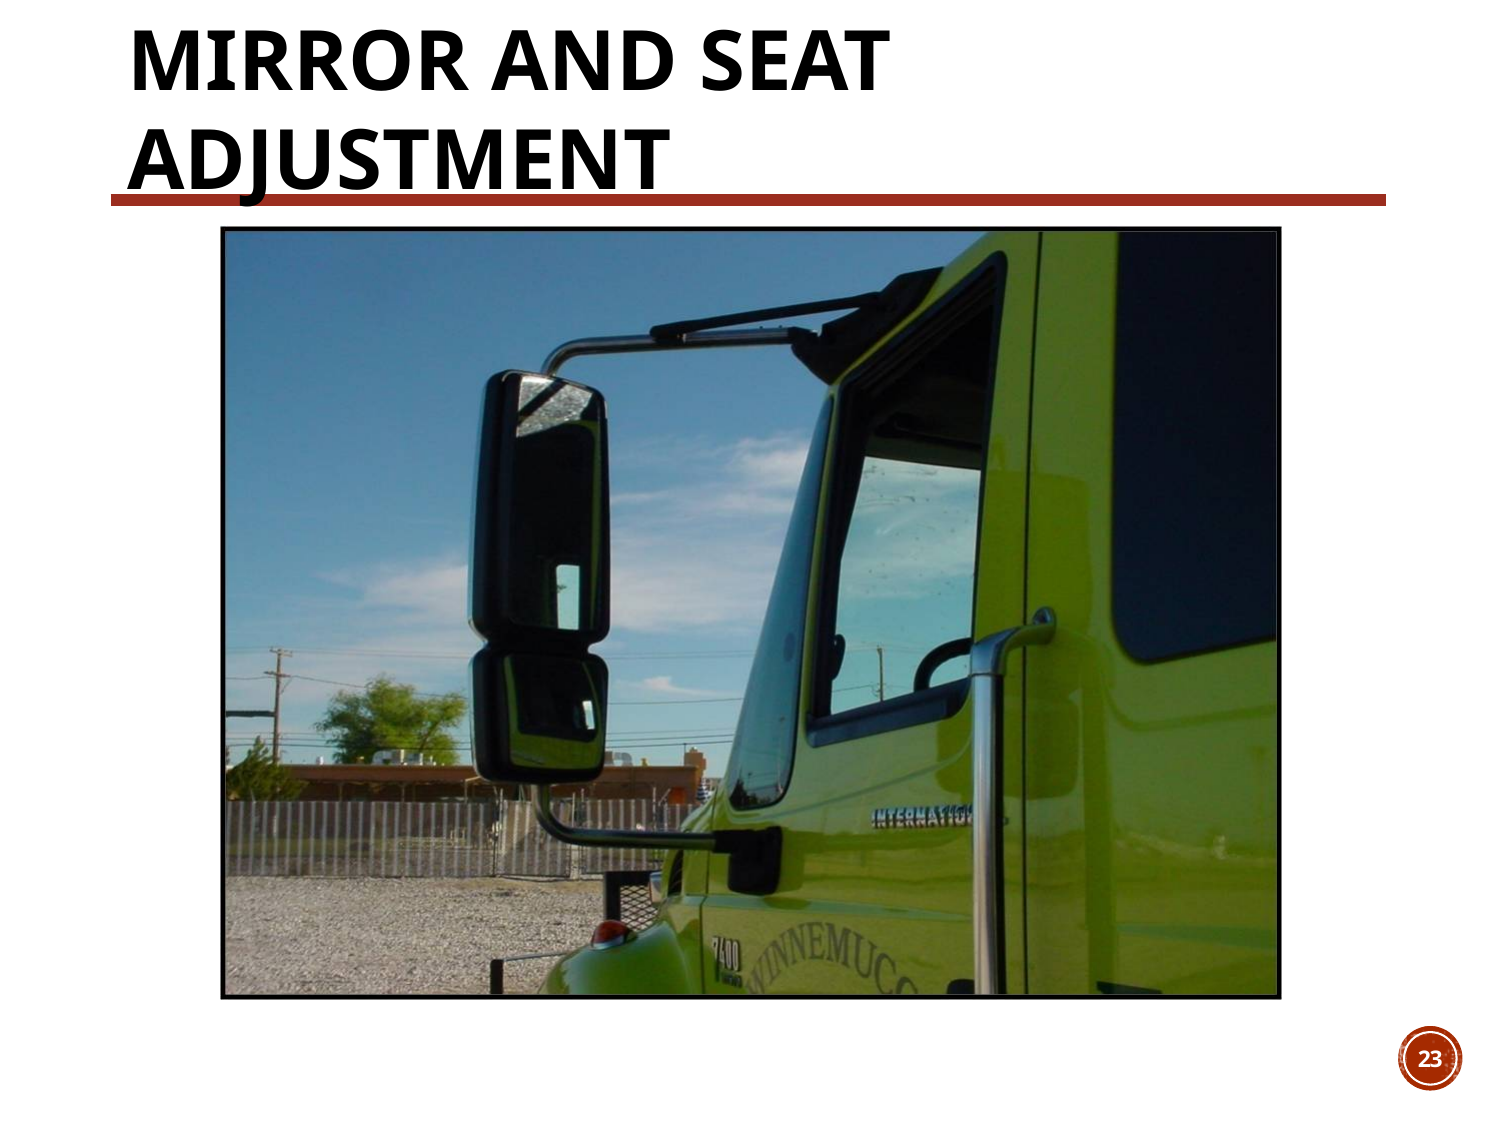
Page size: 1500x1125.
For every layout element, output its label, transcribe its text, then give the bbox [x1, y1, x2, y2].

title Mirror and Seat Adjustment [112, 31, 1388, 182]
picture [220, 225, 1282, 1000]
